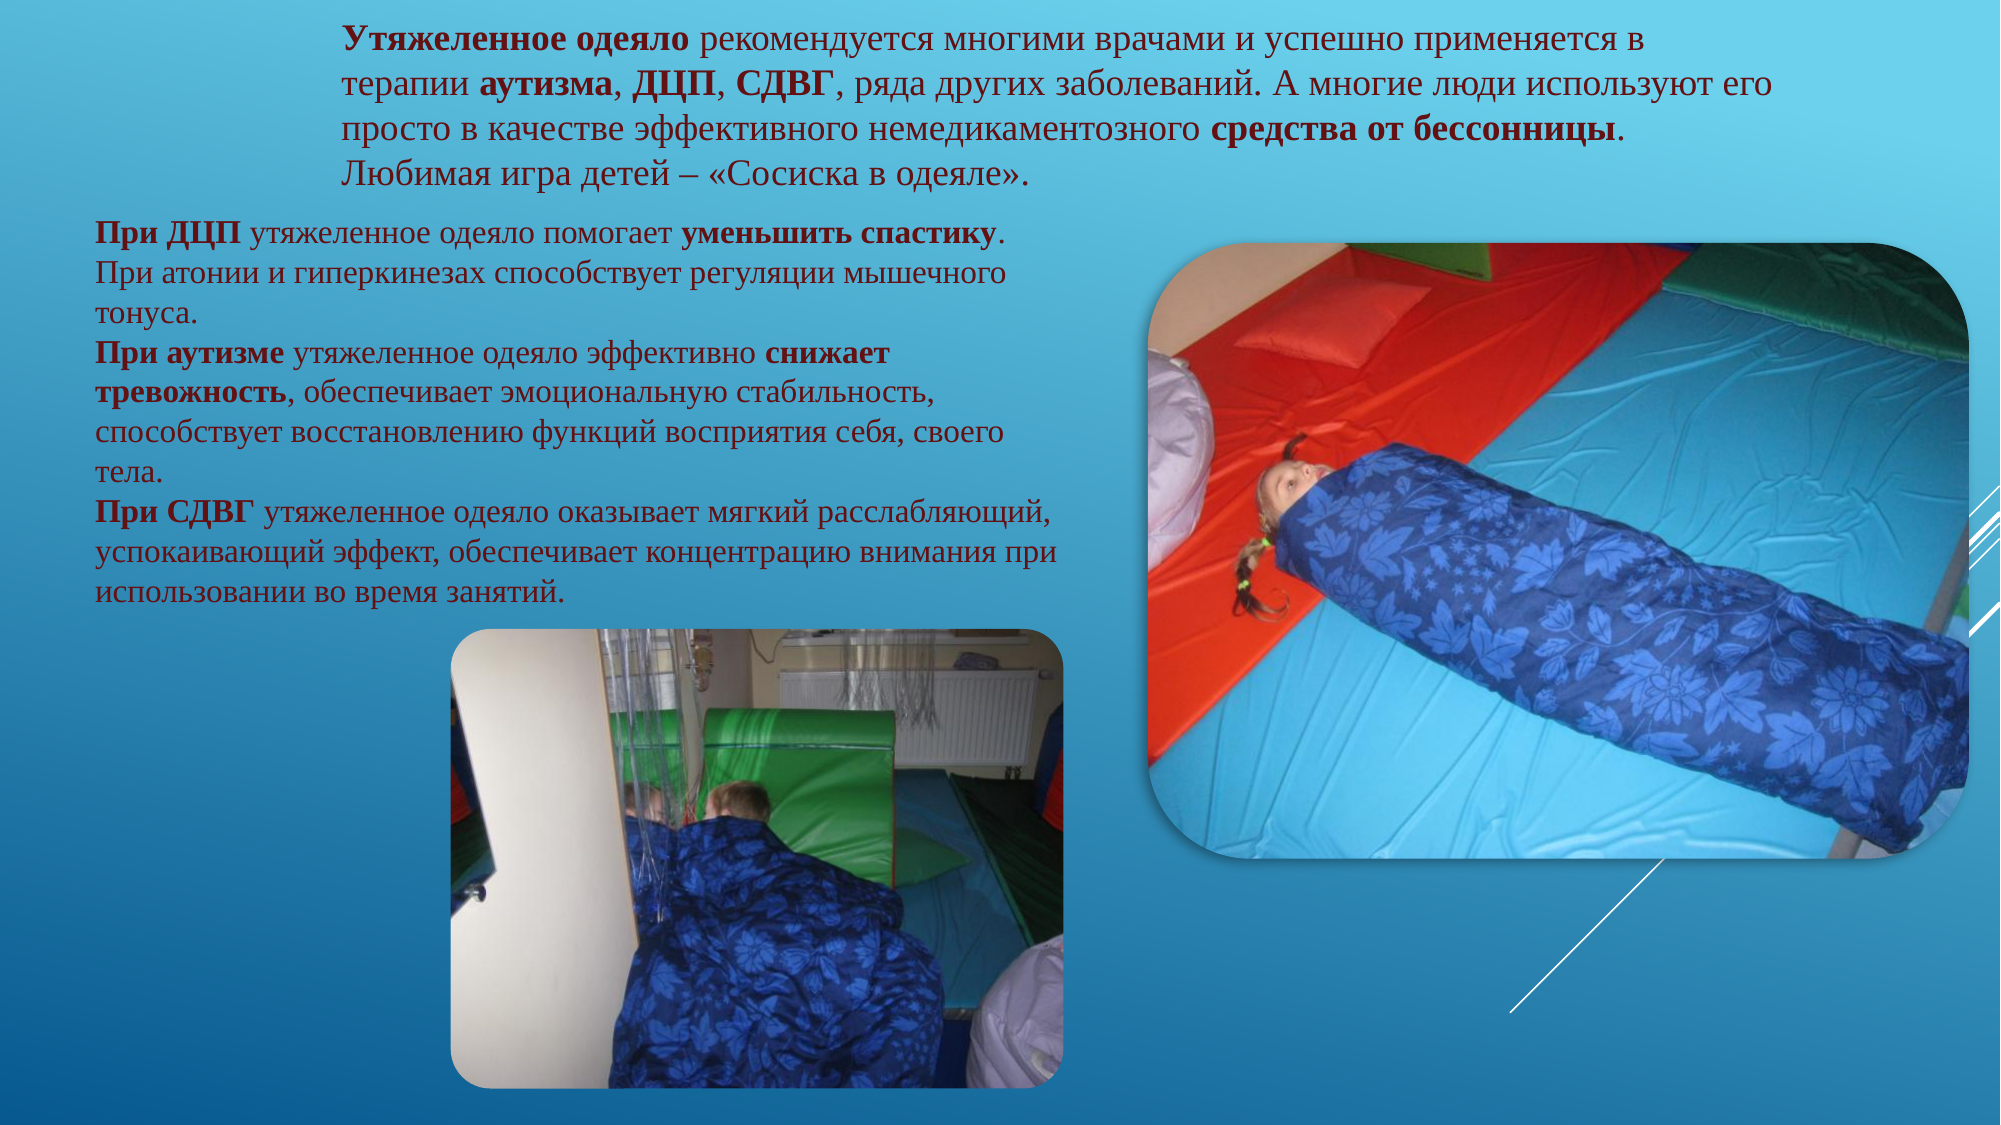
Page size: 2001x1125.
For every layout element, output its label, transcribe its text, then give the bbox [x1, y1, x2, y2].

picture [450, 628, 1064, 1089]
picture [1147, 242, 1970, 859]
text_box Утяжеленное одеяло рекомендуется многими врачами и успешно применяется в терапии аутизма, ДЦП, СДВГ, ряда других заболеваний. А многие люди используют его просто в качестве эффективного немедикаментозного средства от бессонницы. Любимая игра детей – «Сосиска в одеяле». [326, 5, 1800, 201]
text_box При ДЦП утяжеленное одеяло помогает уменьшить спастику. При атонии и гиперкинезах способствует регуляции мышечного тонуса. При аутизме утяжеленное одеяло эффективно снижает тревожность, обеспечивает эмоциональную стабильность, способствует восстановлению функций восприятия себя, своего тела. При СДВГ утяжеленное одеяло оказывает мягкий расслабляющий, успокаивающий эффект, обеспечивает концентрацию внимания при использовании во время занятий. [80, 202, 1081, 657]
